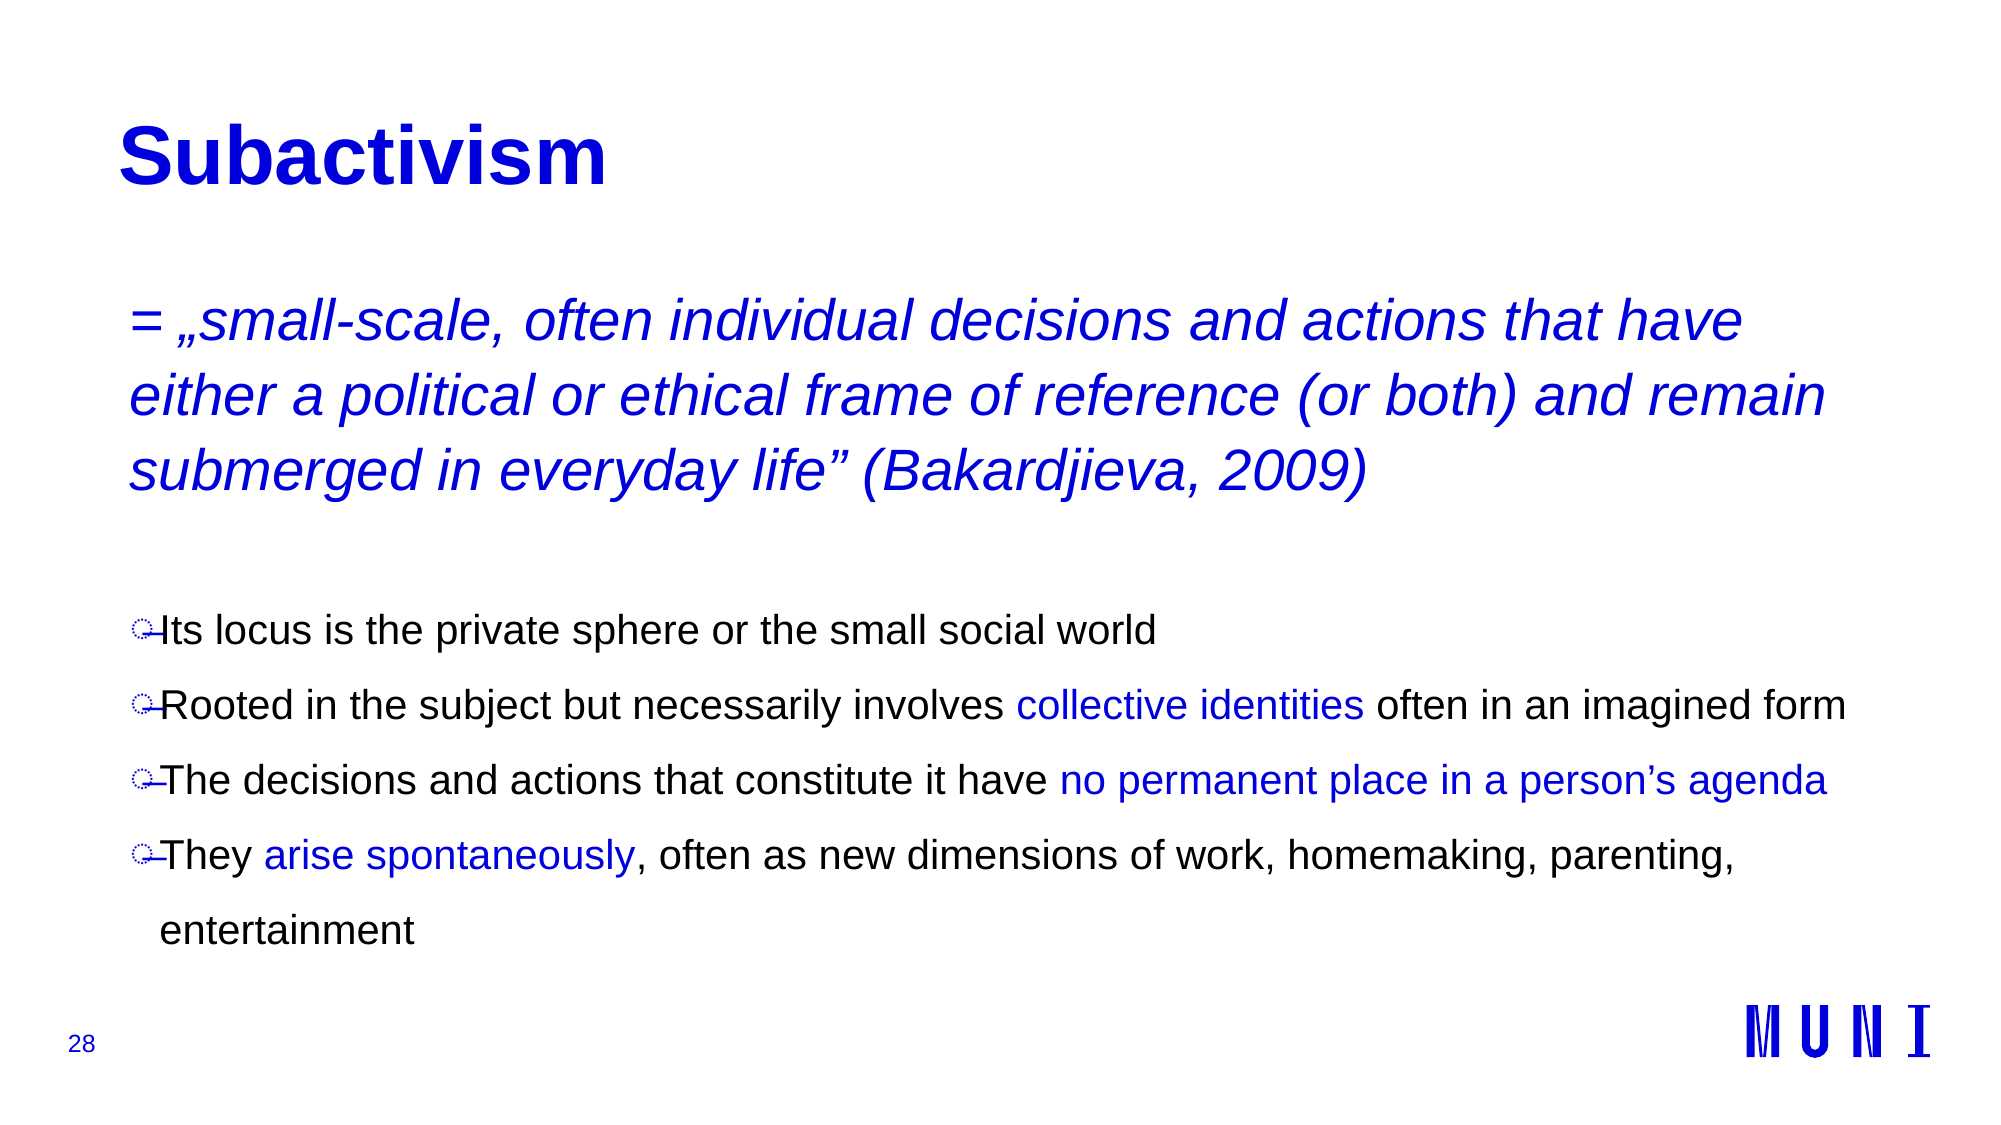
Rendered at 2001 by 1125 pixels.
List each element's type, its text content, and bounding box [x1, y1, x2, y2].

list = „small-scale, often individual decisions and actions that have either a political or ethical frame of reference (or both) and remain submerged in everyday life” (Bakardjieva, 2009) Its locus is the private sphere or the small social world Rooted in the subject but necessarily involves collective identities often in an imagined form The decisions and actions that constitute it have no permanent place in a person’s agenda They arise spontaneously, often as new dimensions of work, homemaking, parenting, entertainment [118, 277, 1883, 957]
title Subactivism [118, 118, 1883, 193]
slide_number 28 [67, 1021, 110, 1063]
